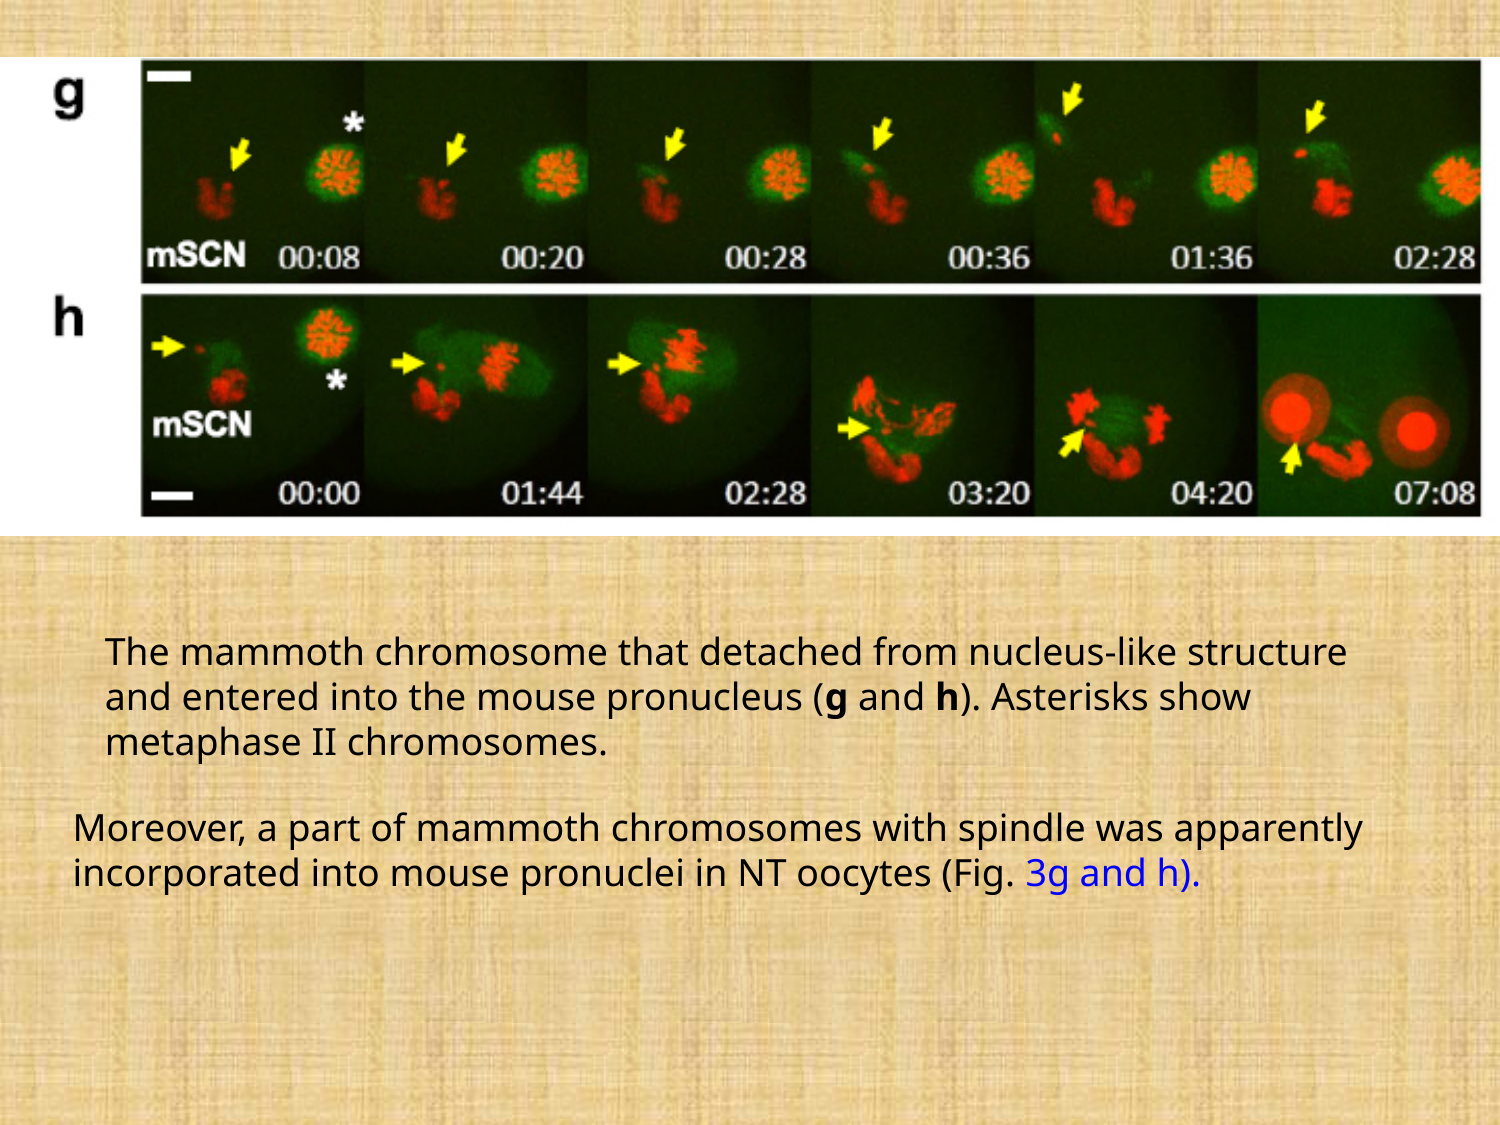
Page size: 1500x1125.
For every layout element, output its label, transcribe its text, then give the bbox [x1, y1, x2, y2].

picture [0, 0, 1500, 1125]
text_box Moreover, a part of mammoth chromosomes with spindle was apparently incorporated into mouse pronuclei in NT oocytes (Fig. 3g and h). [57, 797, 1460, 902]
text_box The mammoth chromosome that detached from nucleus-like structure and entered into the mouse pronucleus (g and h). Asterisks show metaphase II chromosomes. [89, 620, 1380, 771]
